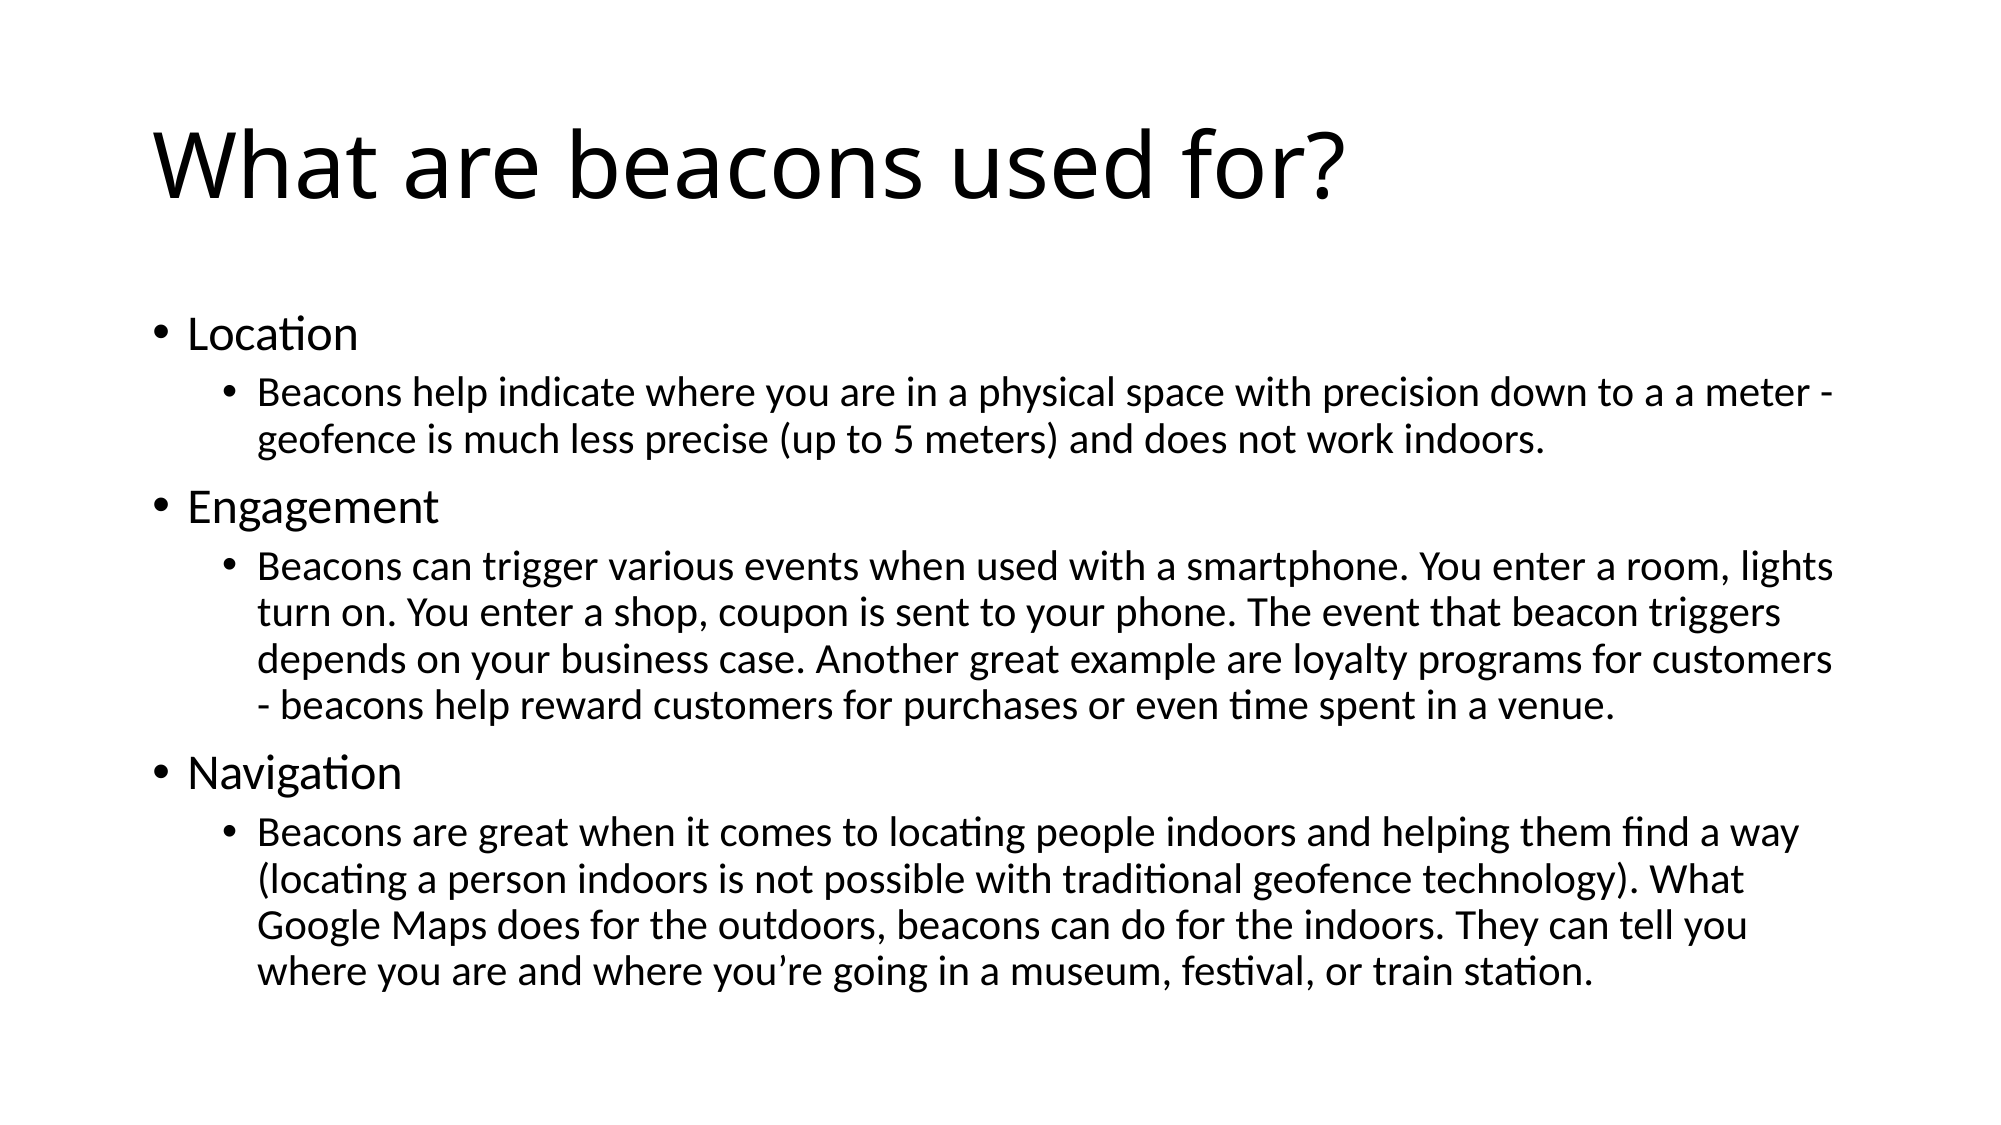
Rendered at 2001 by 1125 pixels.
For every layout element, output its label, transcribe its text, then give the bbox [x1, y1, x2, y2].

title What are beacons used for? [137, 59, 1863, 278]
list Location Beacons help indicate where you are in a physical space with precision down to a a meter - geofence is much less precise (up to 5 meters) and does not work indoors. Engagement Beacons can trigger various events when used with a smartphone. You enter a room, lights turn on. You enter a shop, coupon is sent to your phone. The event that beacon triggers depends on your business case. Another great example are loyalty programs for customers - beacons help reward customers for purchases or even time spent in a venue. Navigation Beacons are great when it comes to locating people indoors and helping them find a way (locating a person indoors is not possible with traditional geofence technology). What Google Maps does for the outdoors, beacons can do for the indoors. They can tell you where you are and where you’re going in a museum, festival, or train station. [137, 299, 1863, 1014]
